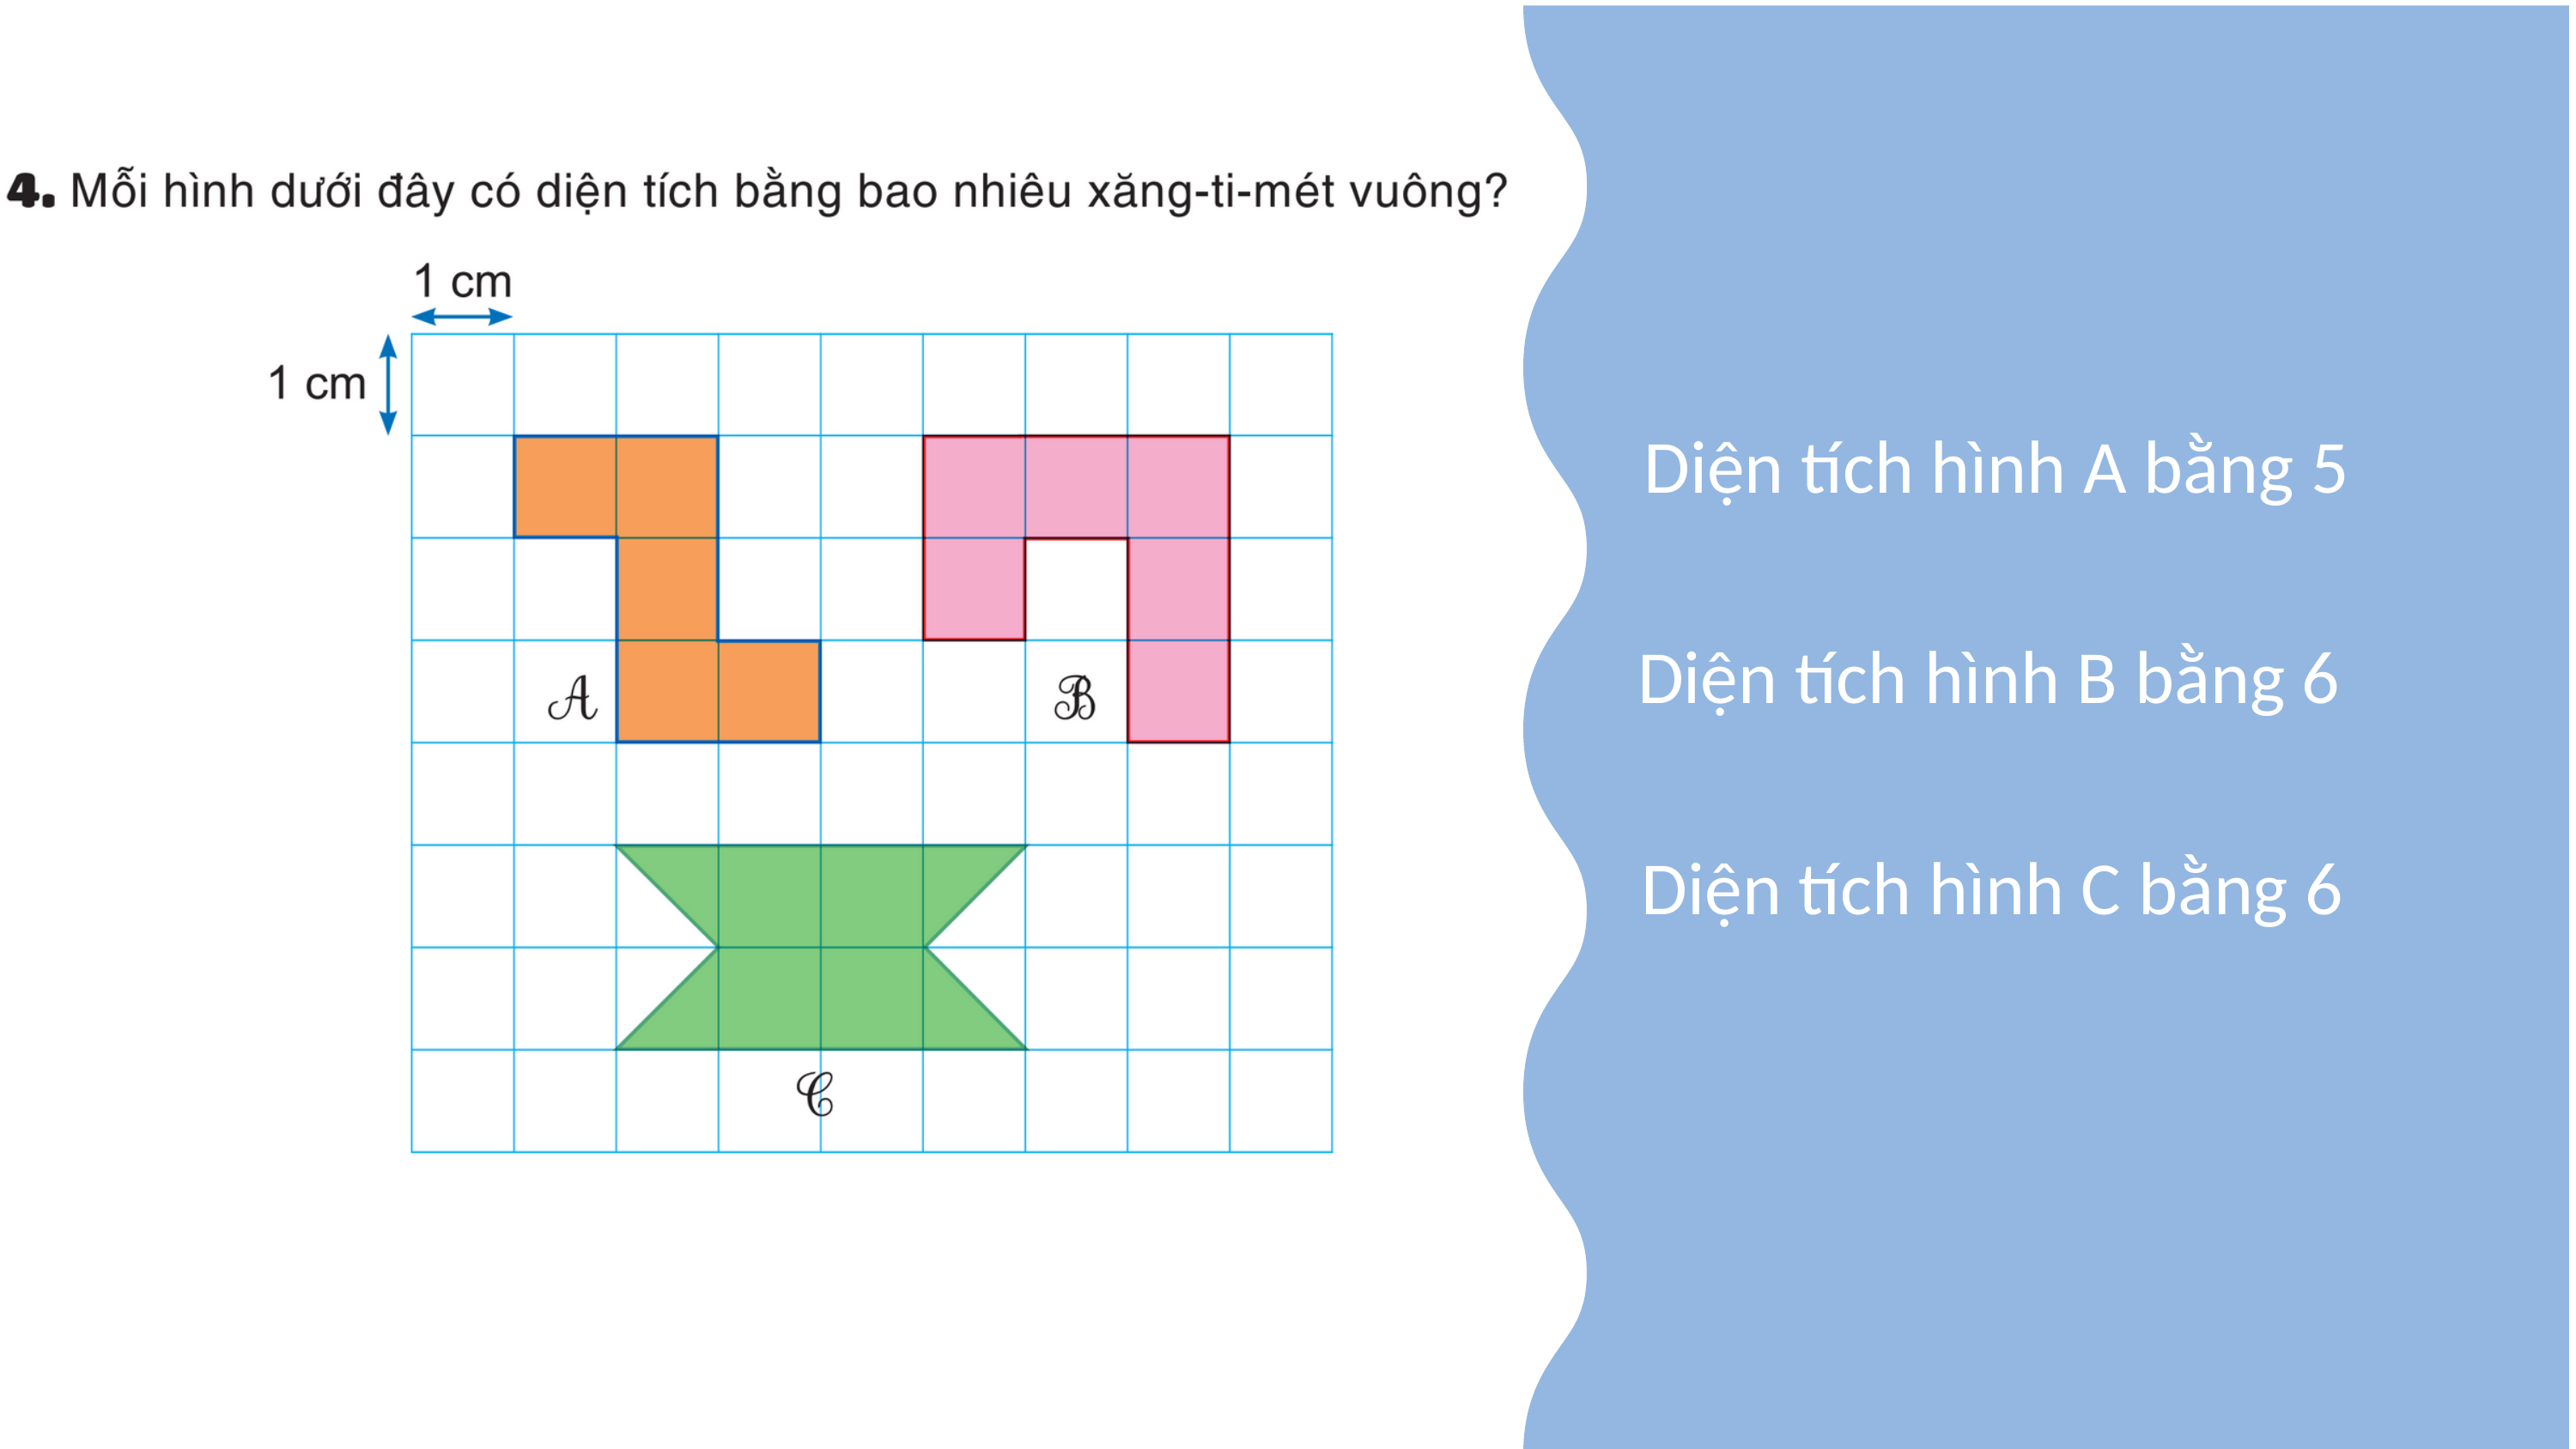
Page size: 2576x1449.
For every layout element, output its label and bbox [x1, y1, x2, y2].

text_box [1311, 196, 2576, 1264]
picture [413, 336, 1311, 1151]
picture [0, 144, 1543, 1169]
